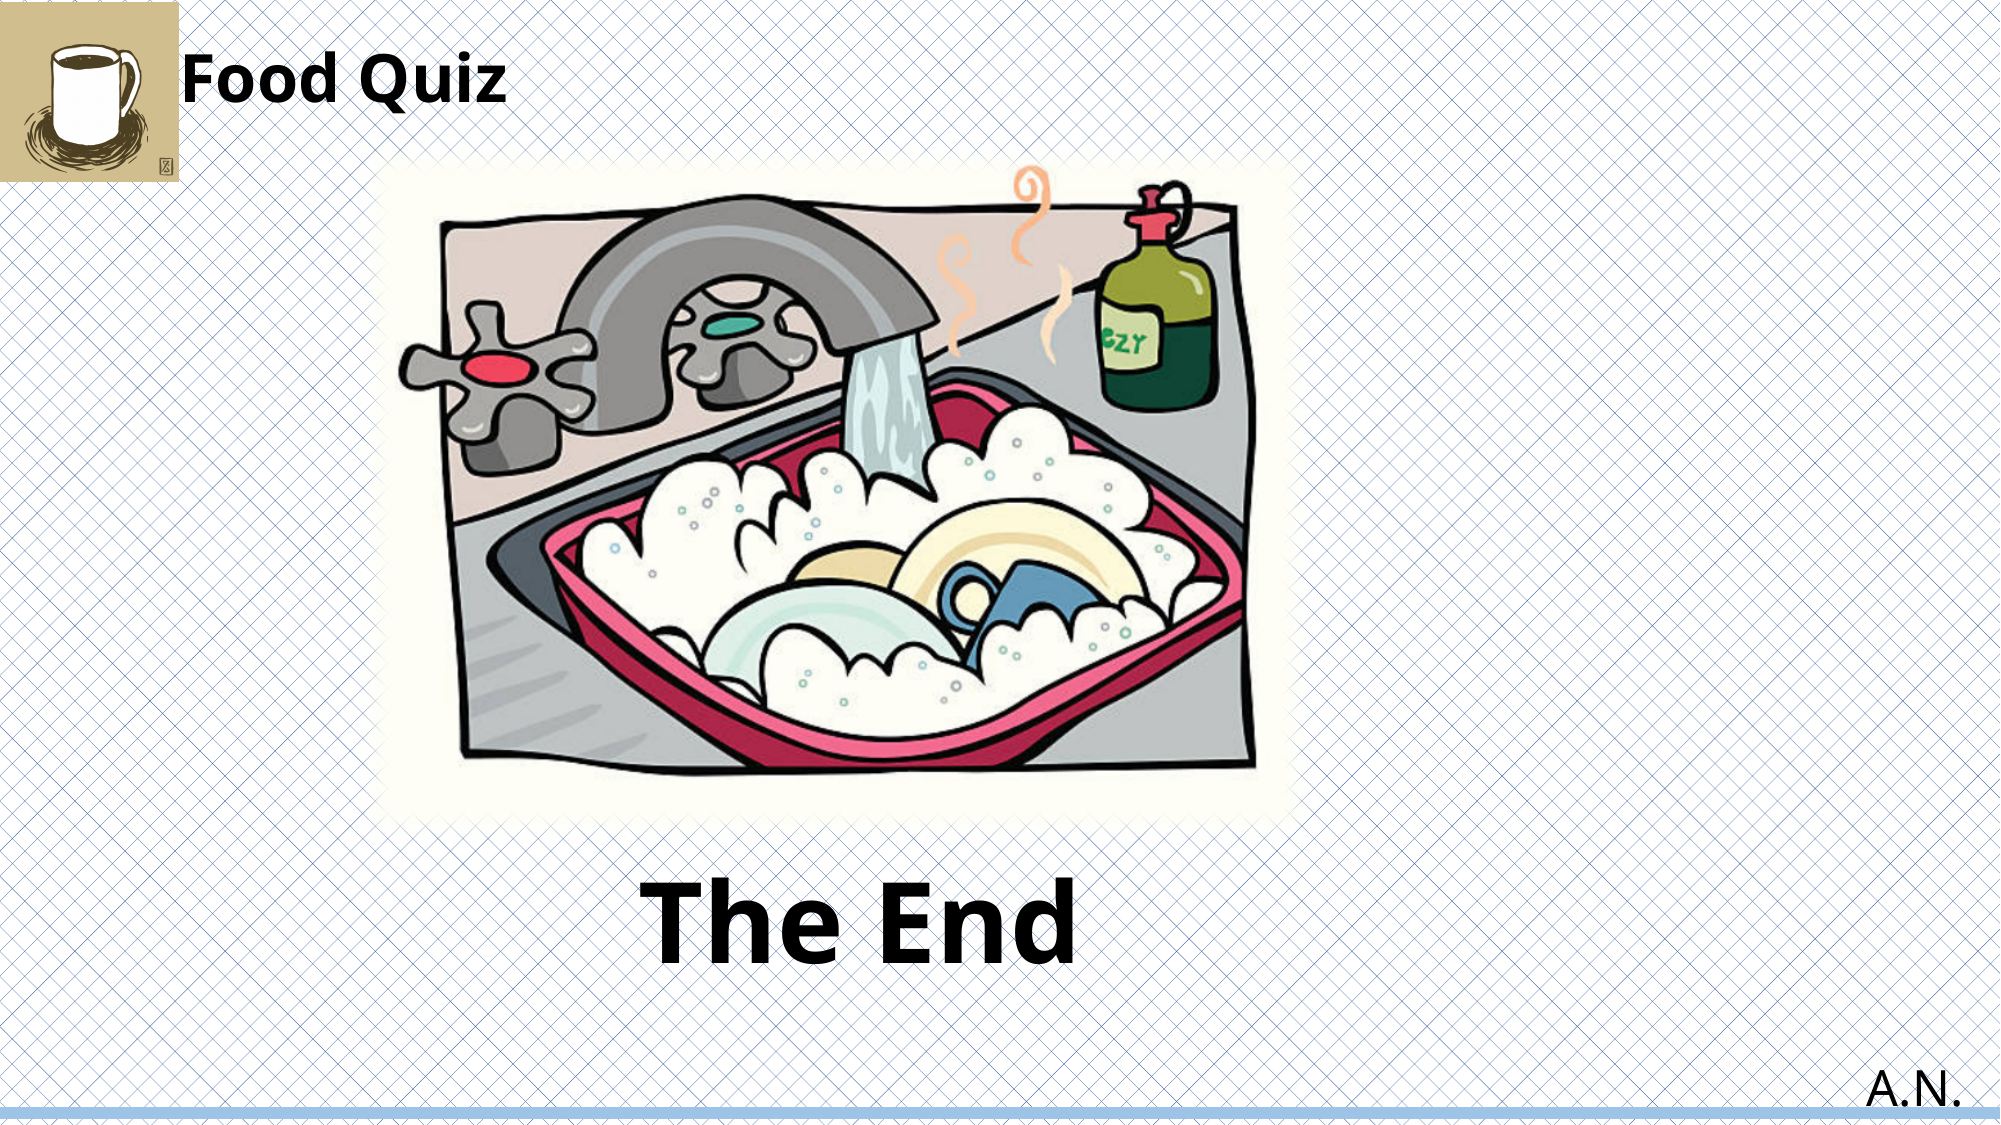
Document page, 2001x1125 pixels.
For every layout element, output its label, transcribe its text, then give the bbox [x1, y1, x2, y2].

text_box A.N. [1851, 1119, 1979, 1124]
picture [358, 141, 1315, 844]
text_box Food Quiz [179, 46, 534, 125]
picture [0, 2, 179, 182]
text_box The End [623, 844, 1097, 994]
text_box A.N. [1851, 1049, 1979, 1107]
